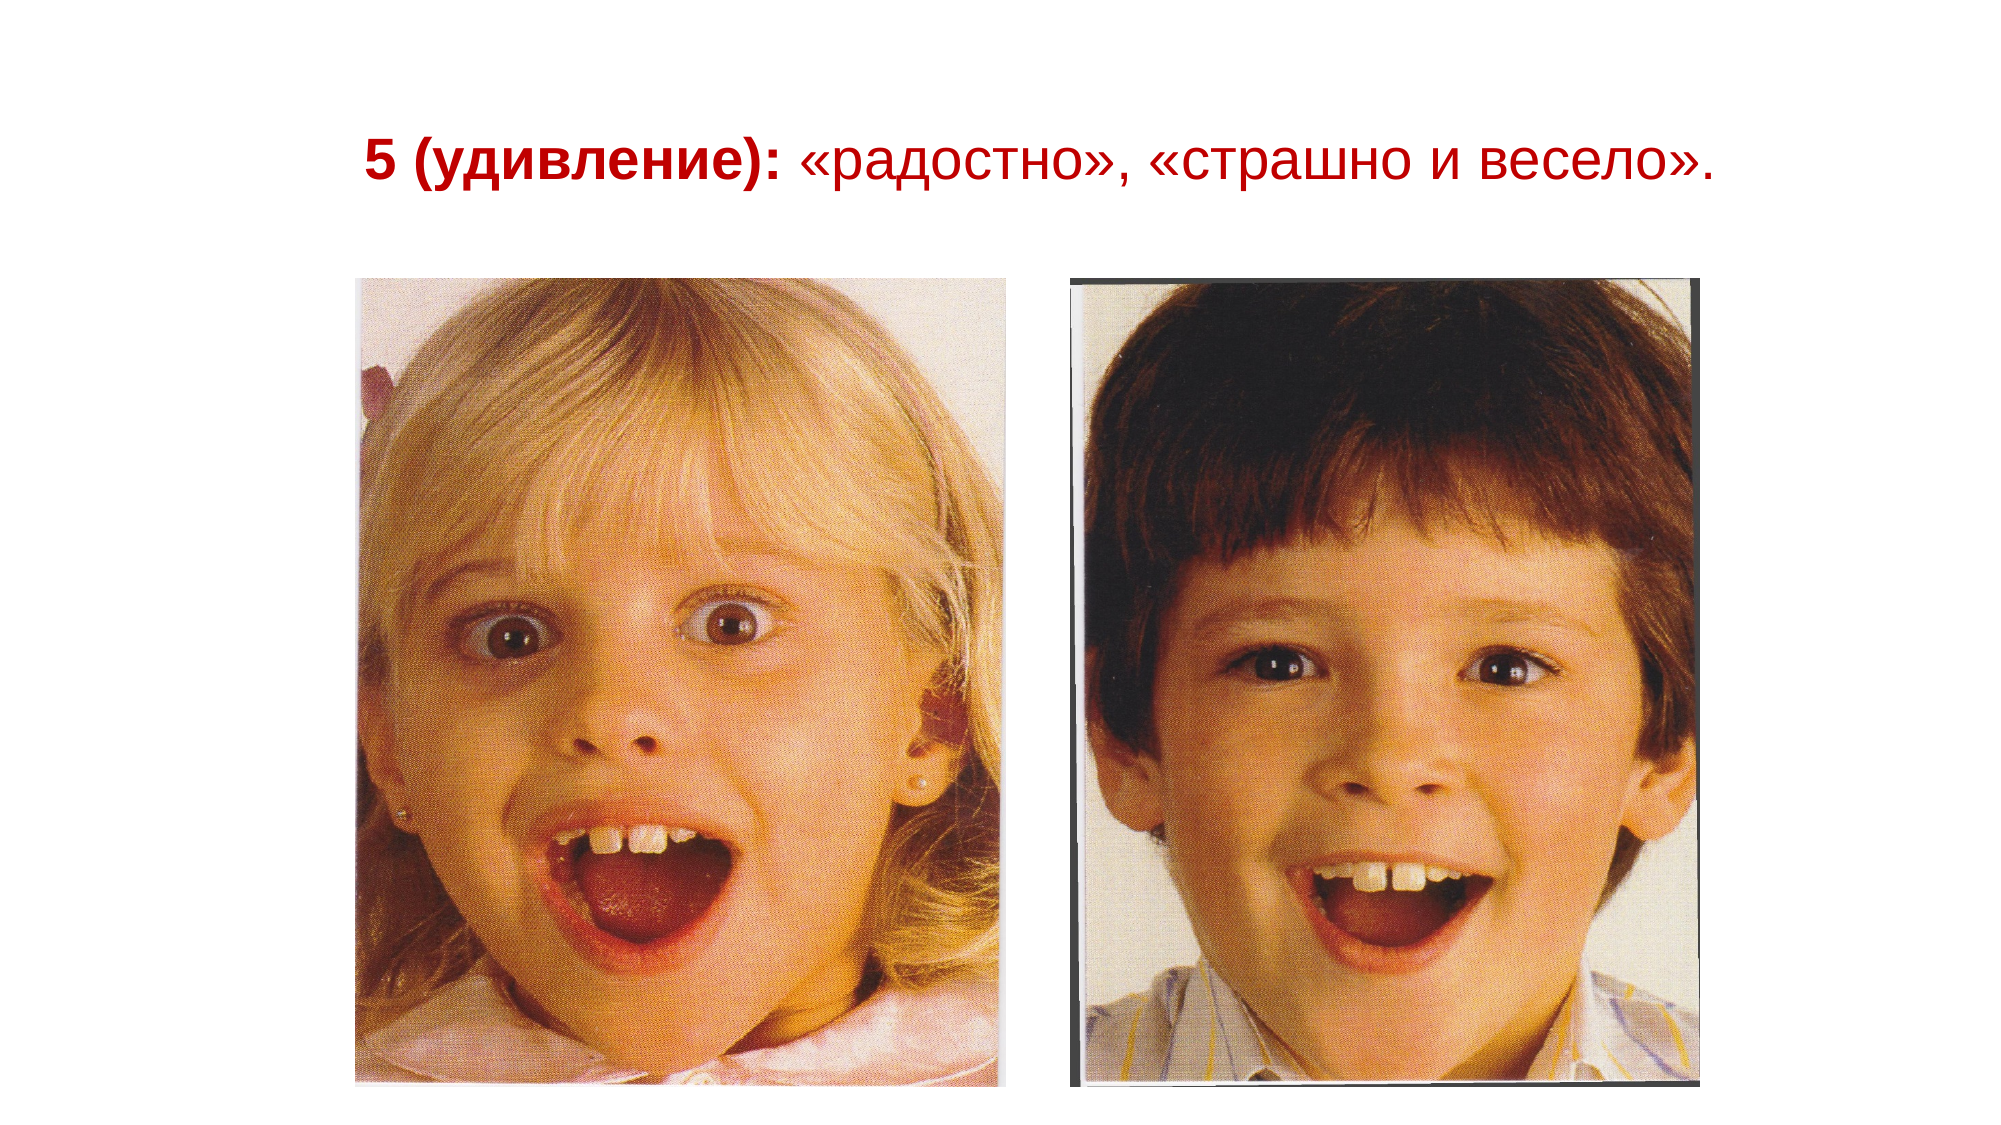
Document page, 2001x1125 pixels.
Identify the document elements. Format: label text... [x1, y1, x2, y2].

picture [1070, 278, 1700, 1087]
picture [355, 278, 1006, 1087]
text_box 5 (удивление): «радостно», «страшно и весело». [279, 113, 1733, 213]
